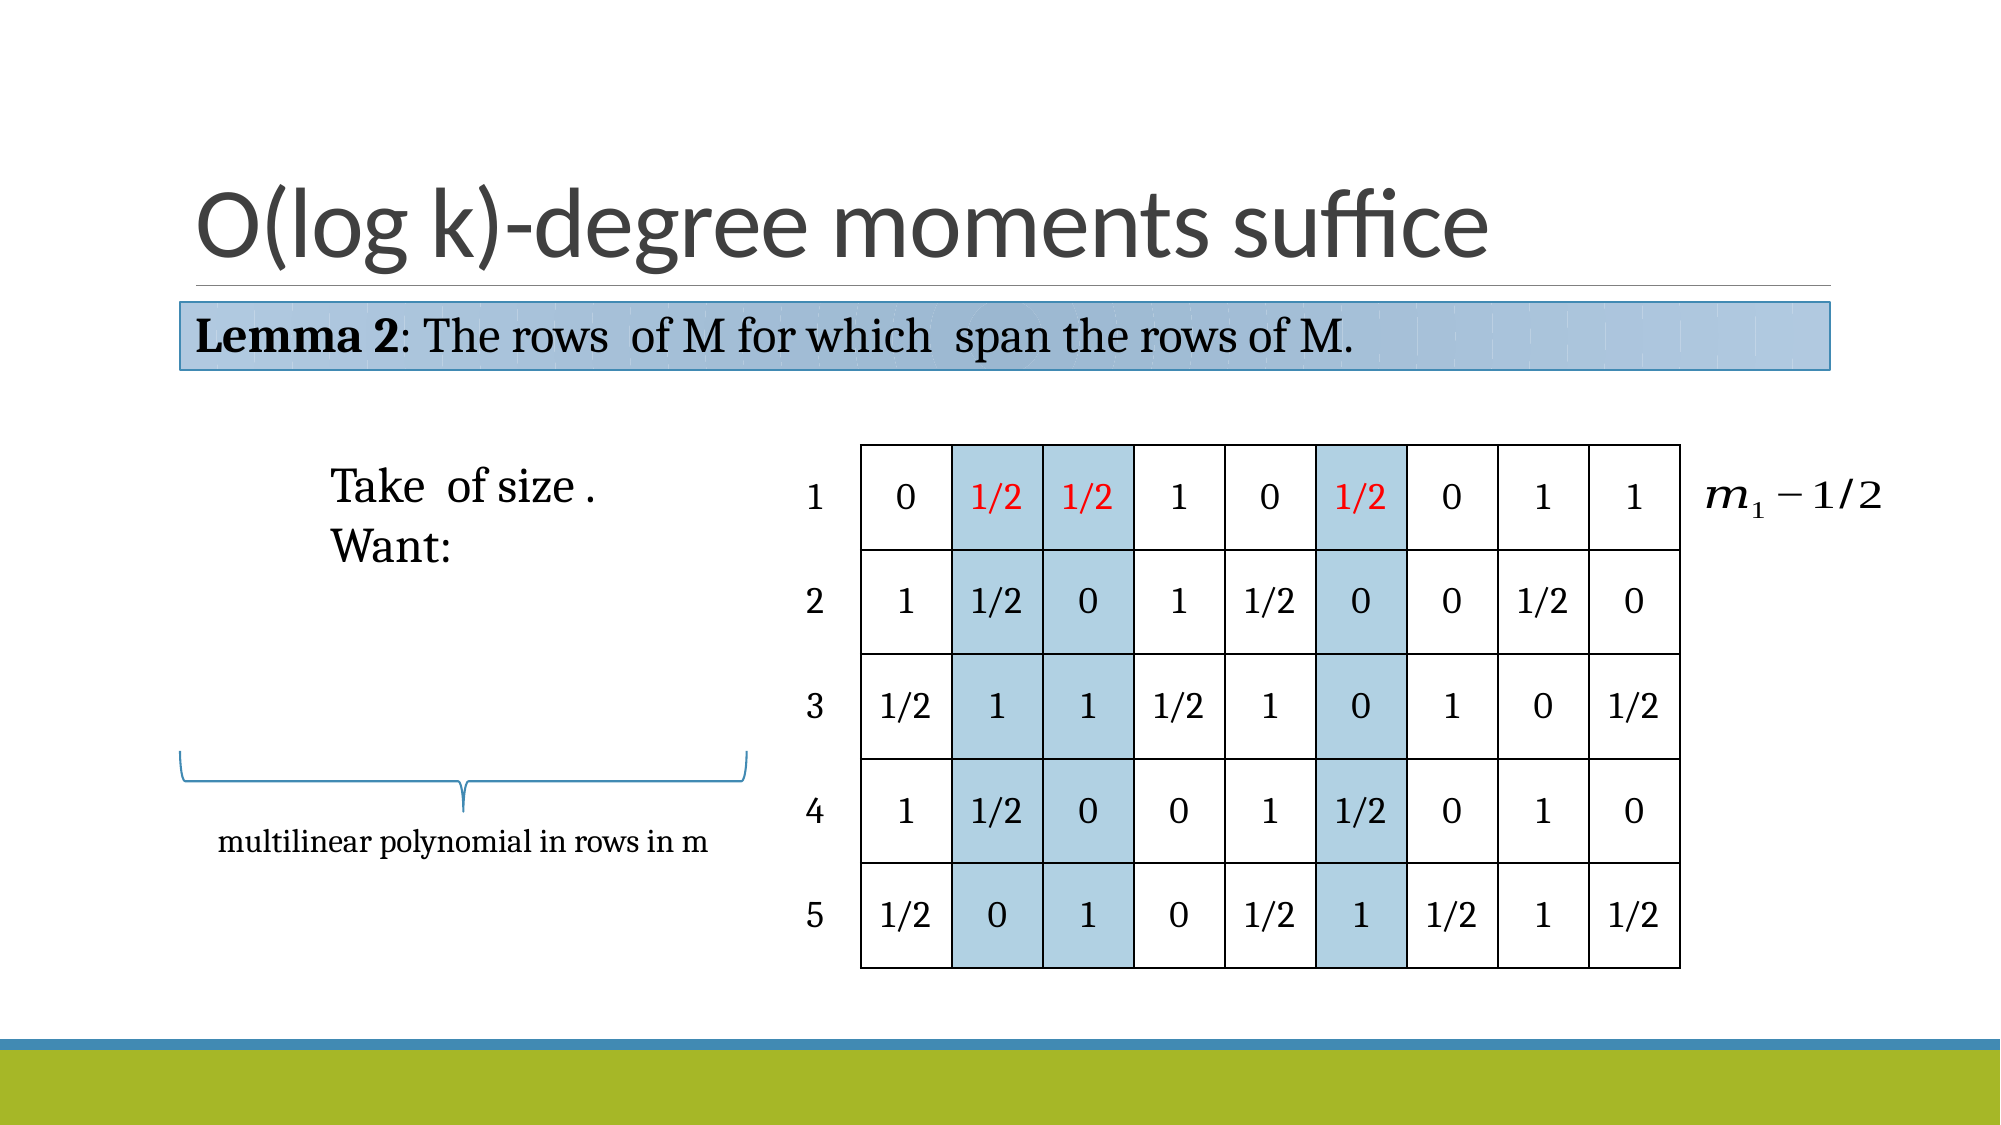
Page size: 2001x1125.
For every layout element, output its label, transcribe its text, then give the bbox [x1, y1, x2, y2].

table_cell 1 [1499, 864, 1588, 967]
table_header 1 [1499, 446, 1588, 549]
table_cell 0 [1408, 760, 1497, 862]
table_cell 0 [1499, 655, 1588, 758]
table_cell 0 [1044, 760, 1133, 862]
table_cell 1/2 [1226, 864, 1315, 967]
table_cell 0 [1135, 760, 1224, 862]
table_cell 1/2 [1317, 760, 1406, 862]
table_cell 1/2 [1499, 551, 1588, 653]
table_header 1 [1135, 446, 1224, 549]
table_cell 0 [953, 864, 1042, 967]
table_cell 1 [1044, 655, 1133, 758]
table_cell 5 [770, 863, 860, 968]
table_cell 0 [1590, 760, 1679, 862]
table_cell 0 [1317, 655, 1406, 758]
table_header 0 [1226, 446, 1315, 549]
table_header 0 [862, 446, 951, 549]
table_cell 1 [862, 760, 951, 862]
table_header 1 [770, 445, 860, 550]
table_cell 0 [1590, 551, 1679, 653]
title O(log k)-degree moments suffice [180, 47, 1830, 285]
table_cell 1 [1226, 655, 1315, 758]
table_cell 1/2 [1135, 655, 1224, 758]
table_header 1 [1590, 446, 1679, 549]
text_box multilinear polynomial in rows in m [180, 811, 747, 867]
table_cell 1 [1135, 551, 1224, 653]
table_cell 1/2 [953, 760, 1042, 862]
table_cell 1/2 [953, 551, 1042, 653]
table_cell 3 [770, 654, 860, 759]
table_cell 1 [1044, 864, 1133, 967]
table_cell 1 [953, 655, 1042, 758]
table_cell 4 [770, 759, 860, 863]
table_cell 1/2 [862, 864, 951, 967]
table_cell 1/2 [1408, 864, 1497, 967]
table_cell 2 [770, 550, 860, 654]
table_header 1/2 [953, 446, 1042, 549]
table_cell 1 [1499, 760, 1588, 862]
table_header 1/2 [1317, 446, 1406, 549]
table_cell 1 [1226, 760, 1315, 862]
text_box [178, 750, 748, 811]
table_cell 1/2 [1590, 655, 1679, 758]
table_cell 0 [1317, 551, 1406, 653]
table_cell 0 [1044, 551, 1133, 653]
table_cell 0 [1135, 864, 1224, 967]
table_cell 1/2 [1226, 551, 1315, 653]
table_cell 1 [862, 551, 951, 653]
table_cell 1/2 [1590, 864, 1679, 967]
table_cell 1 [1408, 655, 1497, 758]
table_cell 1/2 [862, 655, 951, 758]
table_cell 0 [1408, 551, 1497, 653]
table_cell 1 [1317, 864, 1406, 967]
table_header 1/2 [1044, 446, 1133, 549]
table_header 0 [1408, 446, 1497, 549]
